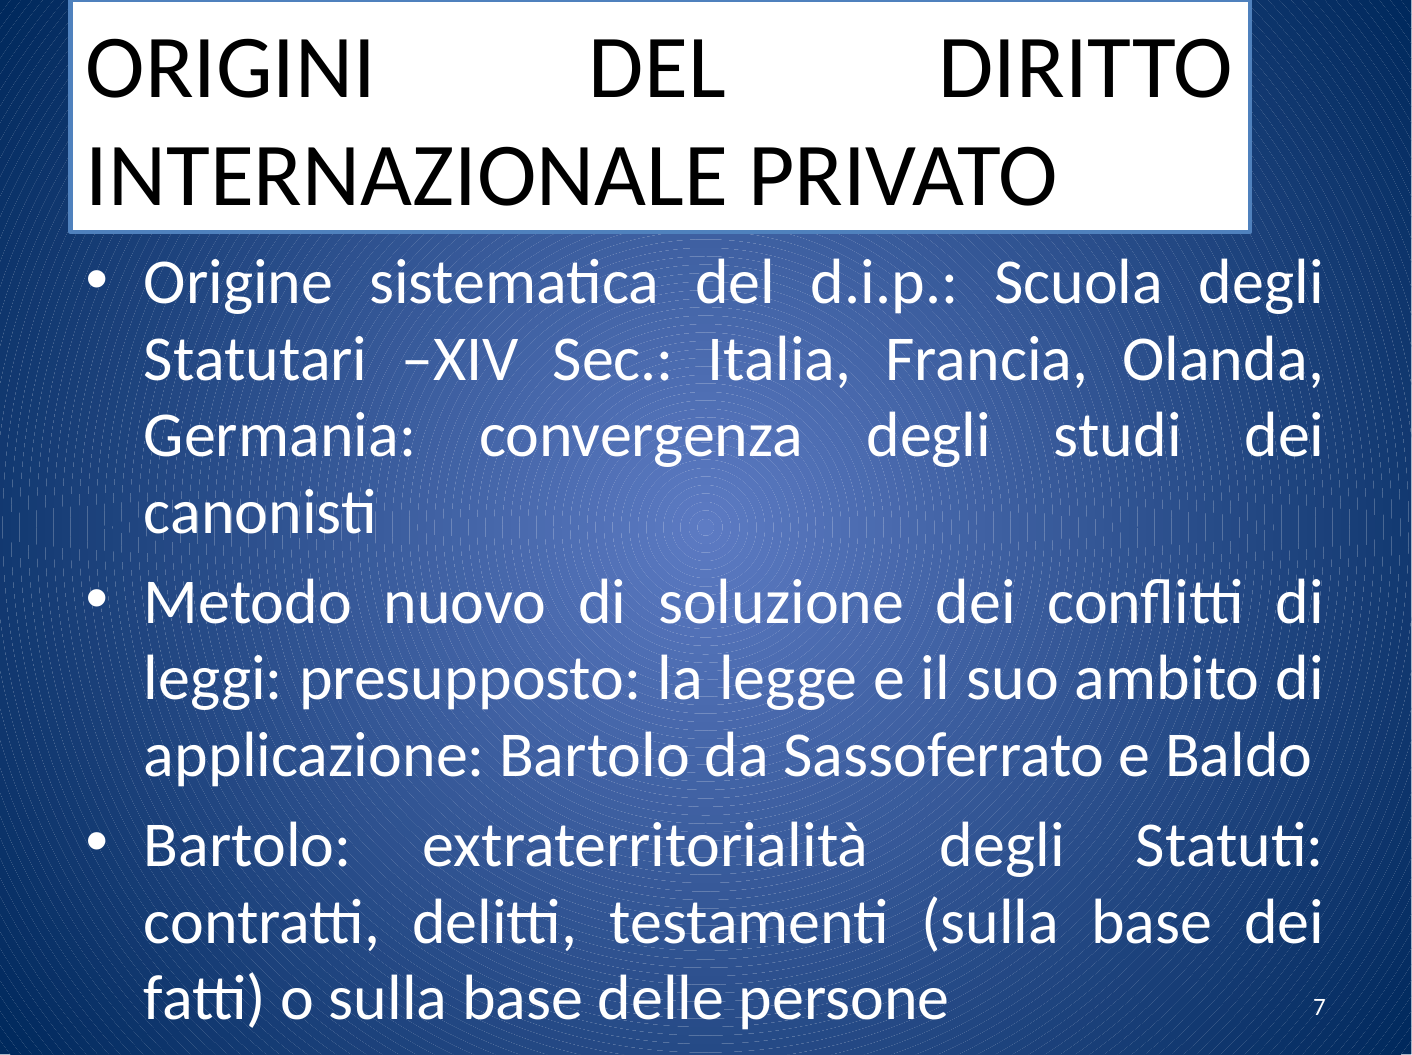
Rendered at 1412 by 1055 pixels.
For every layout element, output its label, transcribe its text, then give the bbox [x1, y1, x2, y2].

title ORIGINI DEL DIRITTO INTERNAZIONALE PRIVATO [68, 0, 1252, 234]
list Origine sistematica del d.i.p.: Scuola degli Statutari –XIV Sec.: Italia, Francia, Olanda, Germania: convergenza degli studi dei canonisti Metodo nuovo di soluzione dei conflitti di leggi: presupposto: la legge e il suo ambito di applicazione: Bartolo da Sassoferrato e Baldo Bartolo: extraterritorialità degli Statuti: contratti, delitti, testamenti (sulla base dei fatti) o sulla base delle persone [70, 231, 1341, 1055]
